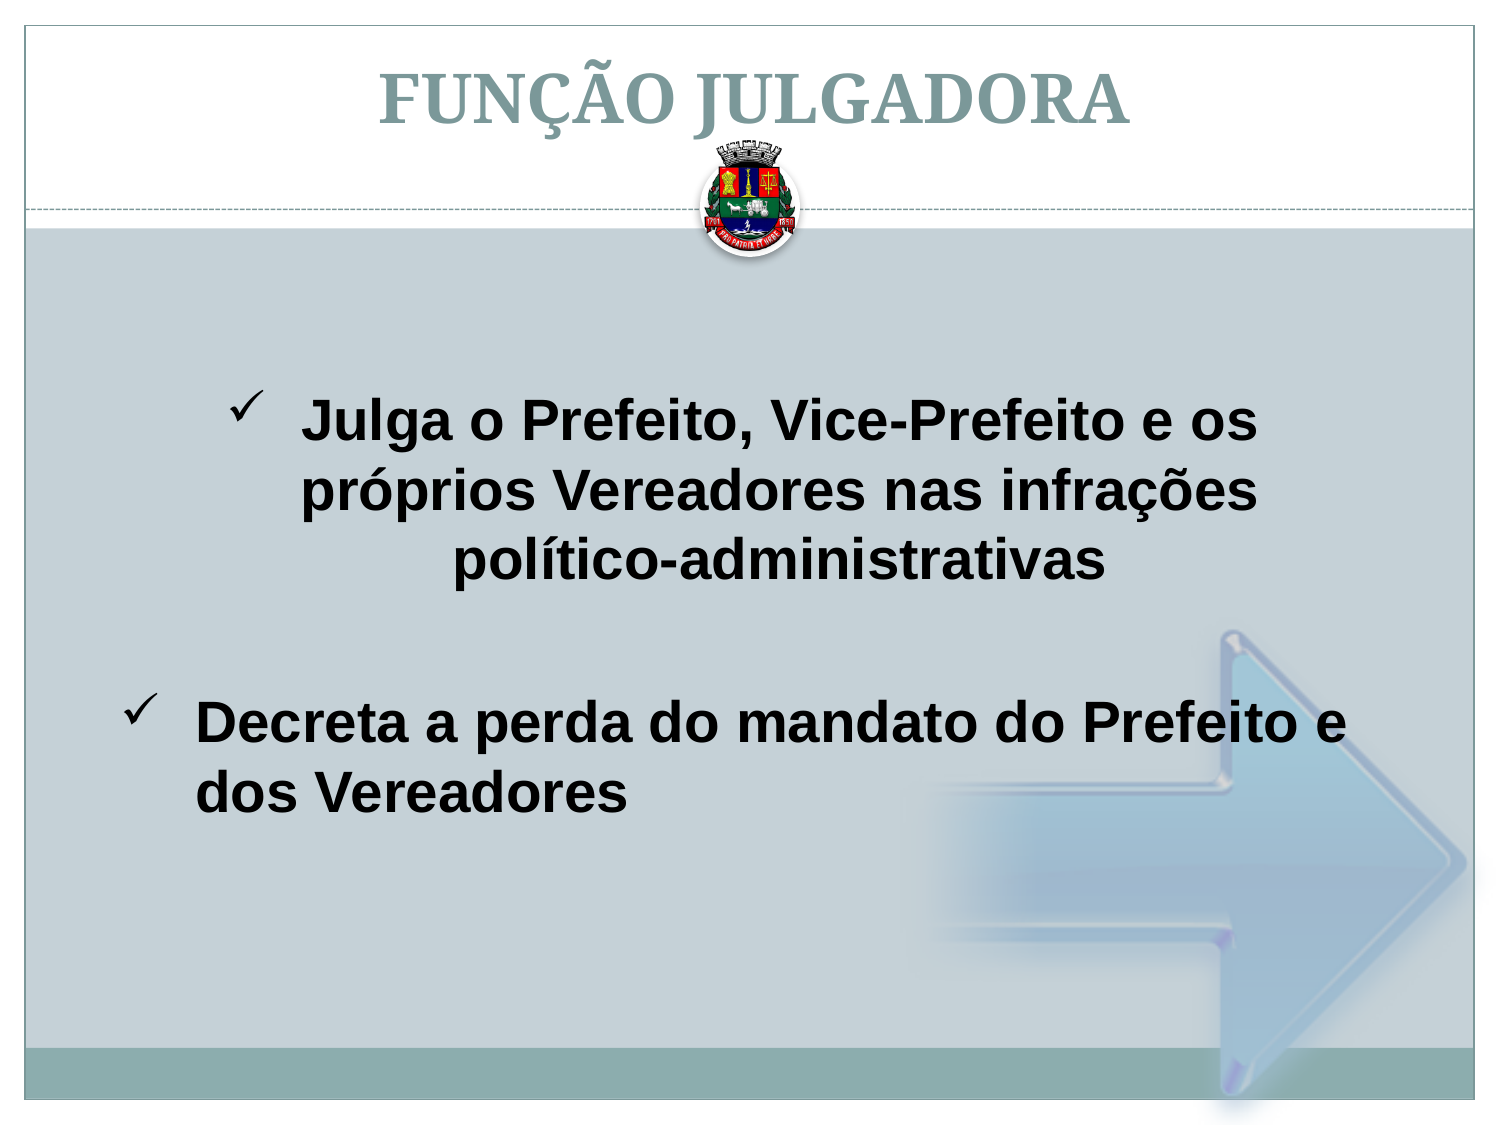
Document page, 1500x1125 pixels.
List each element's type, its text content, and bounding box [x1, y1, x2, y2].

text_box Julga o Prefeito, Vice-Prefeito e os próprios Vereadores nas infrações político-administrativas Decreta a perda do mandato do Prefeito e dos Vereadores [105, 292, 1381, 968]
picture [703, 140, 795, 252]
picture [900, 573, 1500, 1125]
title FUNÇÃO JULGADORA [117, 35, 1393, 145]
